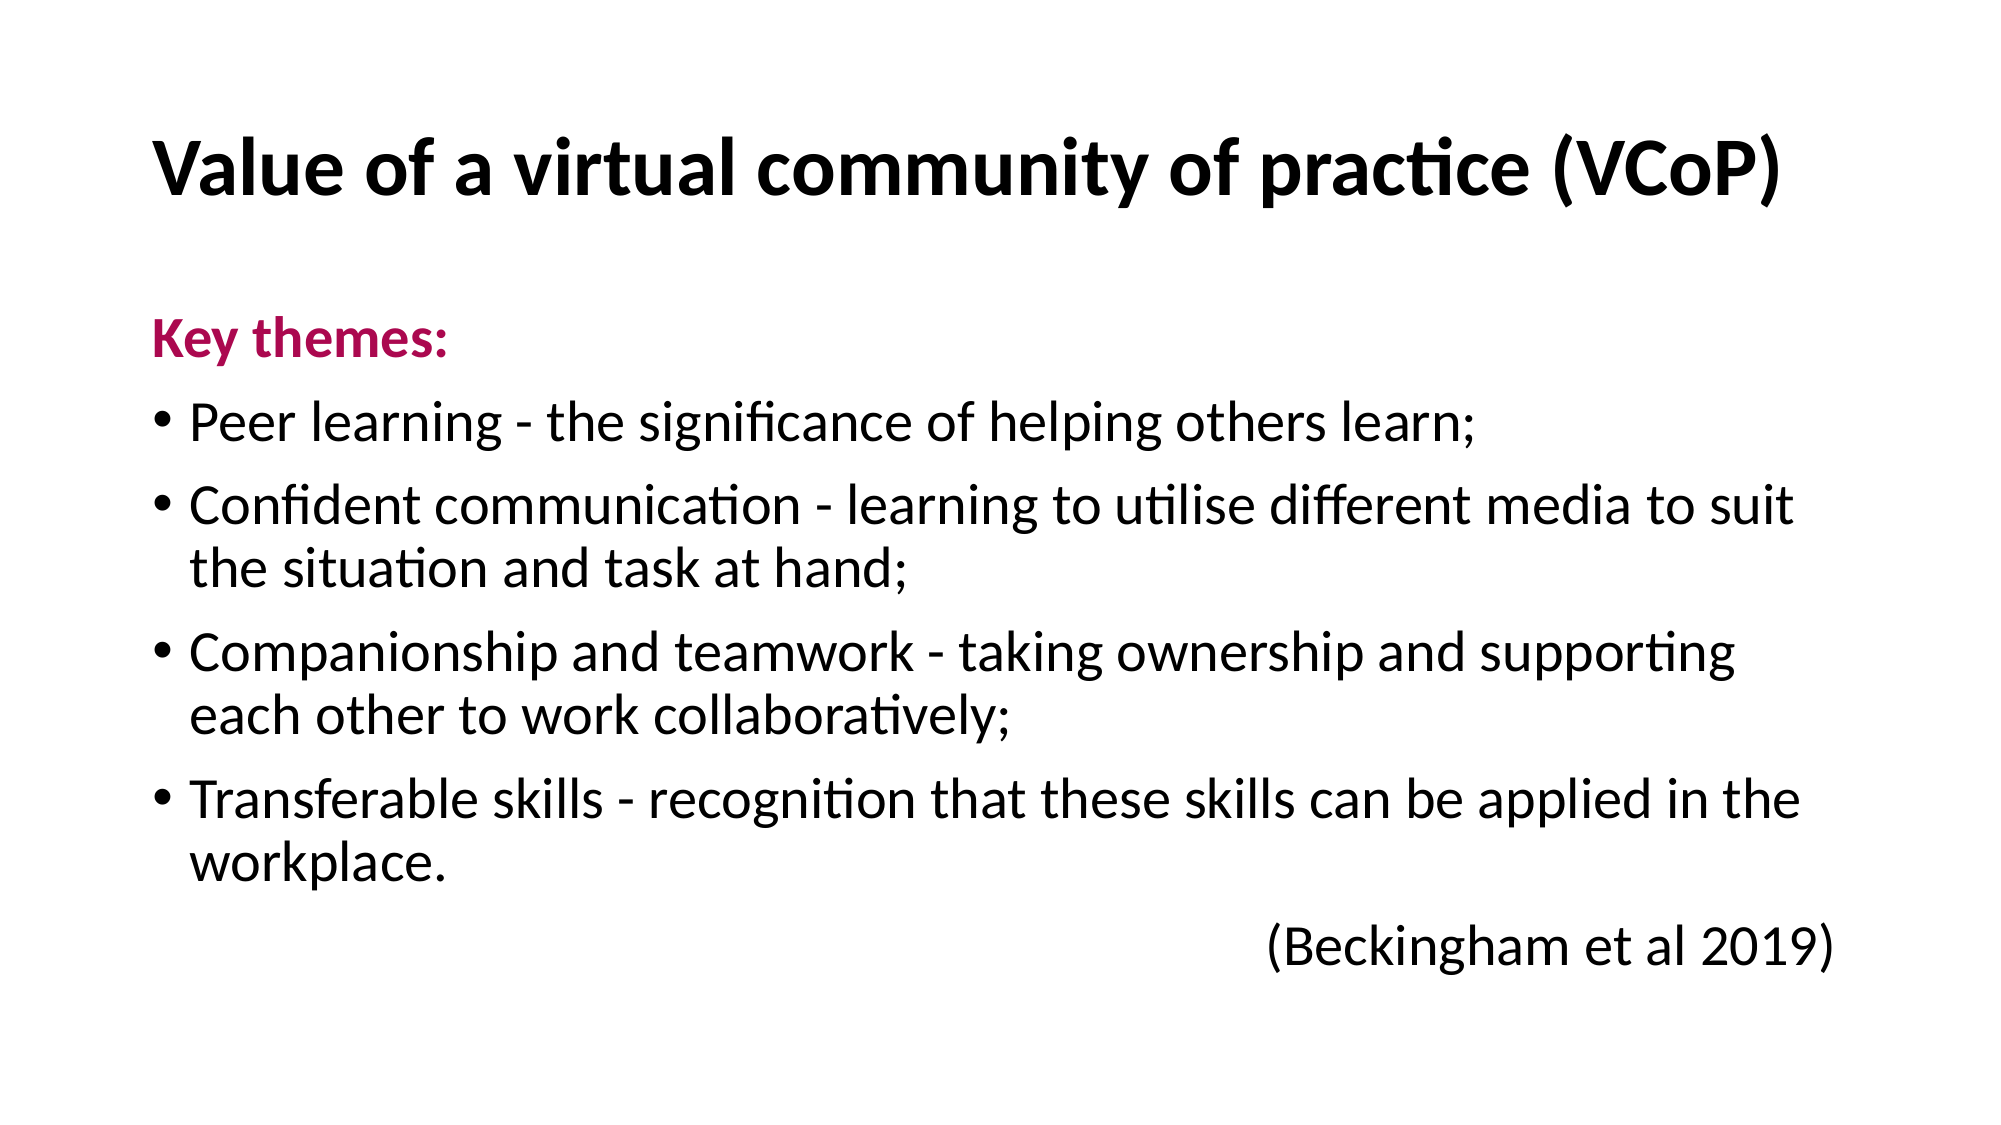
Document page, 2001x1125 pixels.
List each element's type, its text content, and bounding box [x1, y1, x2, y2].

list Key themes: Peer learning - the significance of helping others learn; Confident communication - learning to utilise different media to suit the situation and task at hand; Companionship and teamwork - taking ownership and supporting each other to work collaboratively; Transferable skills - recognition that these skills can be applied in the workplace. (Beckingham et al 2019) [137, 299, 1863, 1014]
title Value of a virtual community of practice (VCoP) [137, 59, 1863, 278]
